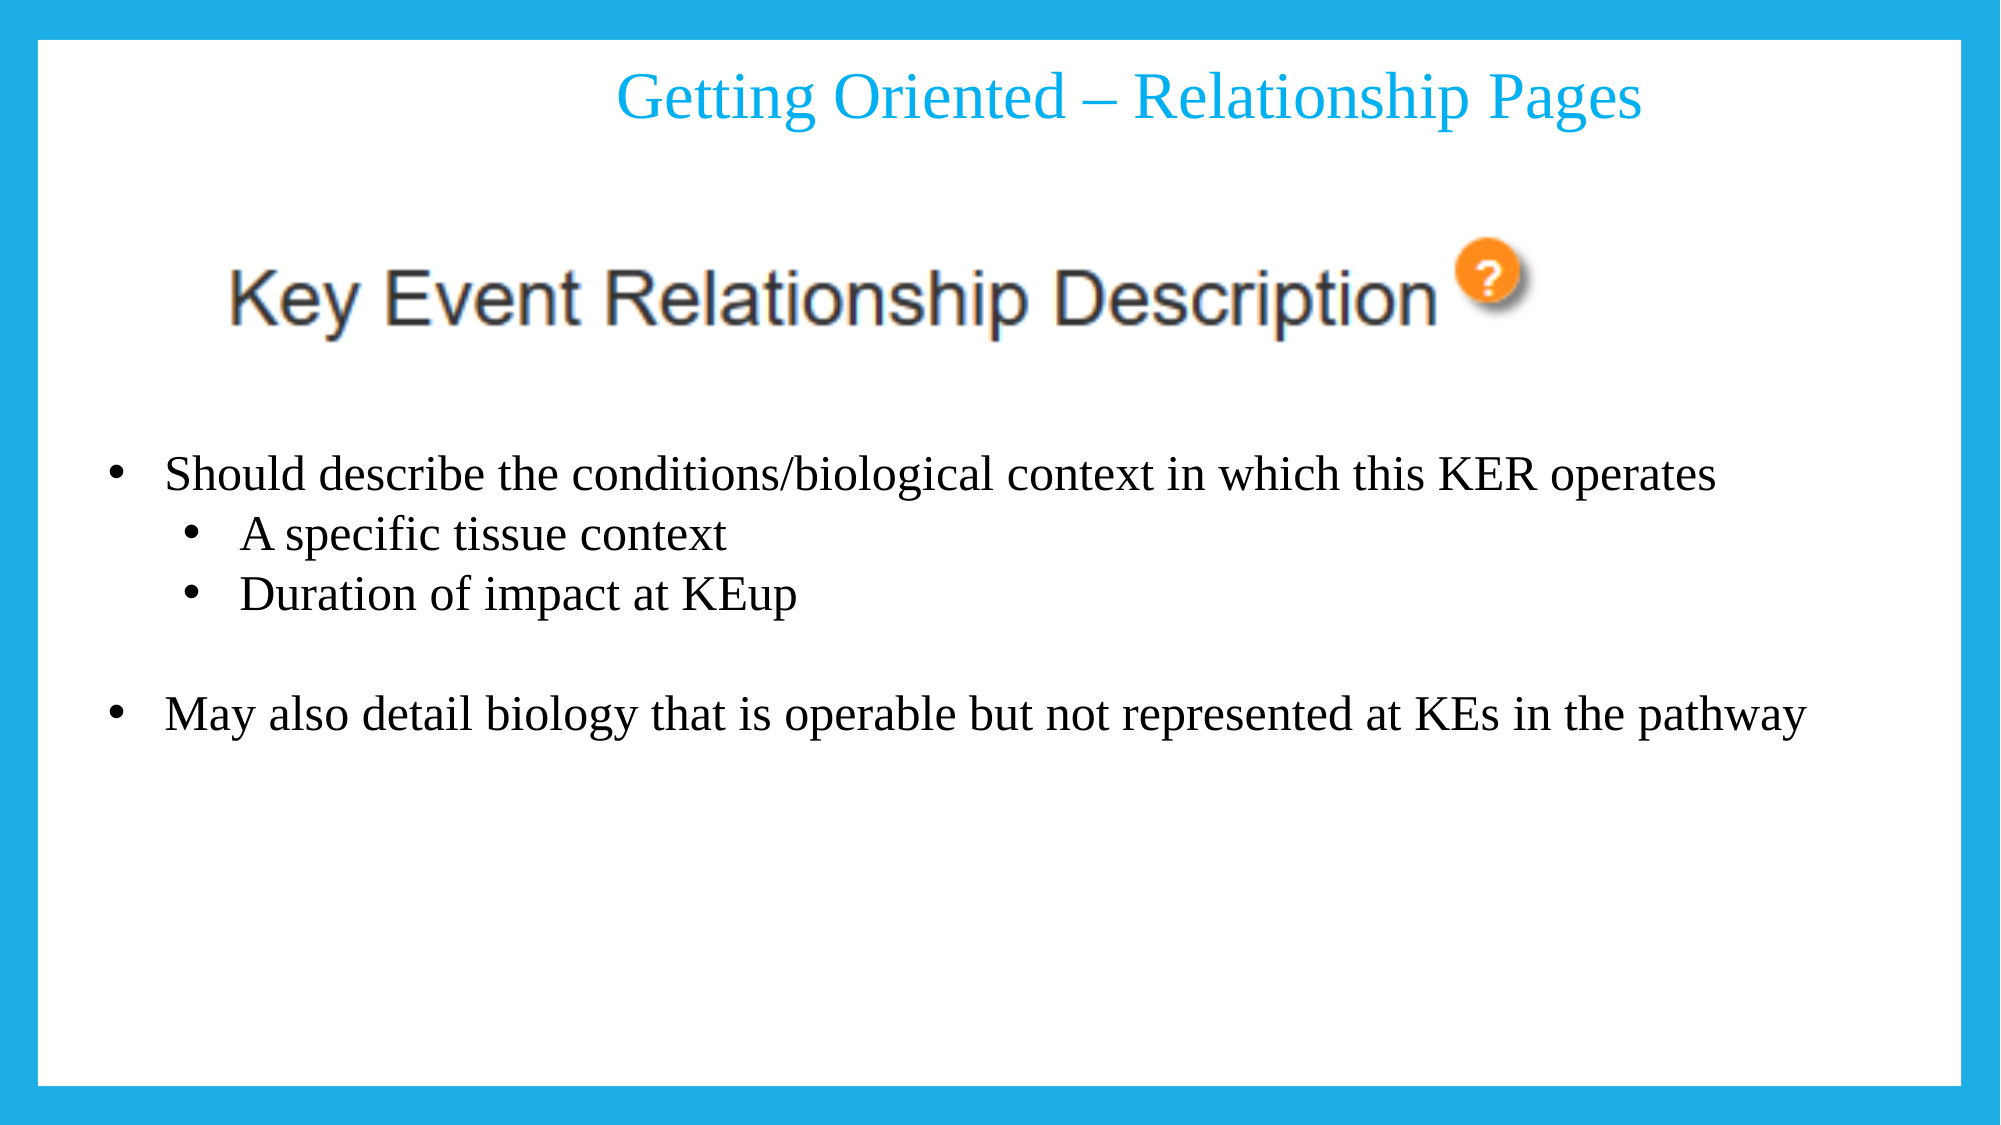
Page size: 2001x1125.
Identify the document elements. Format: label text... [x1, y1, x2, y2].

picture [191, 192, 1551, 372]
text_box Getting Oriented – Relationship Pages [466, 44, 1796, 140]
text_box Should describe the conditions/biological context in which this KER operates A specific tissue context Duration of impact at KEup May also detail biology that is operable but not represented at KEs in the pathway [93, 433, 1859, 749]
